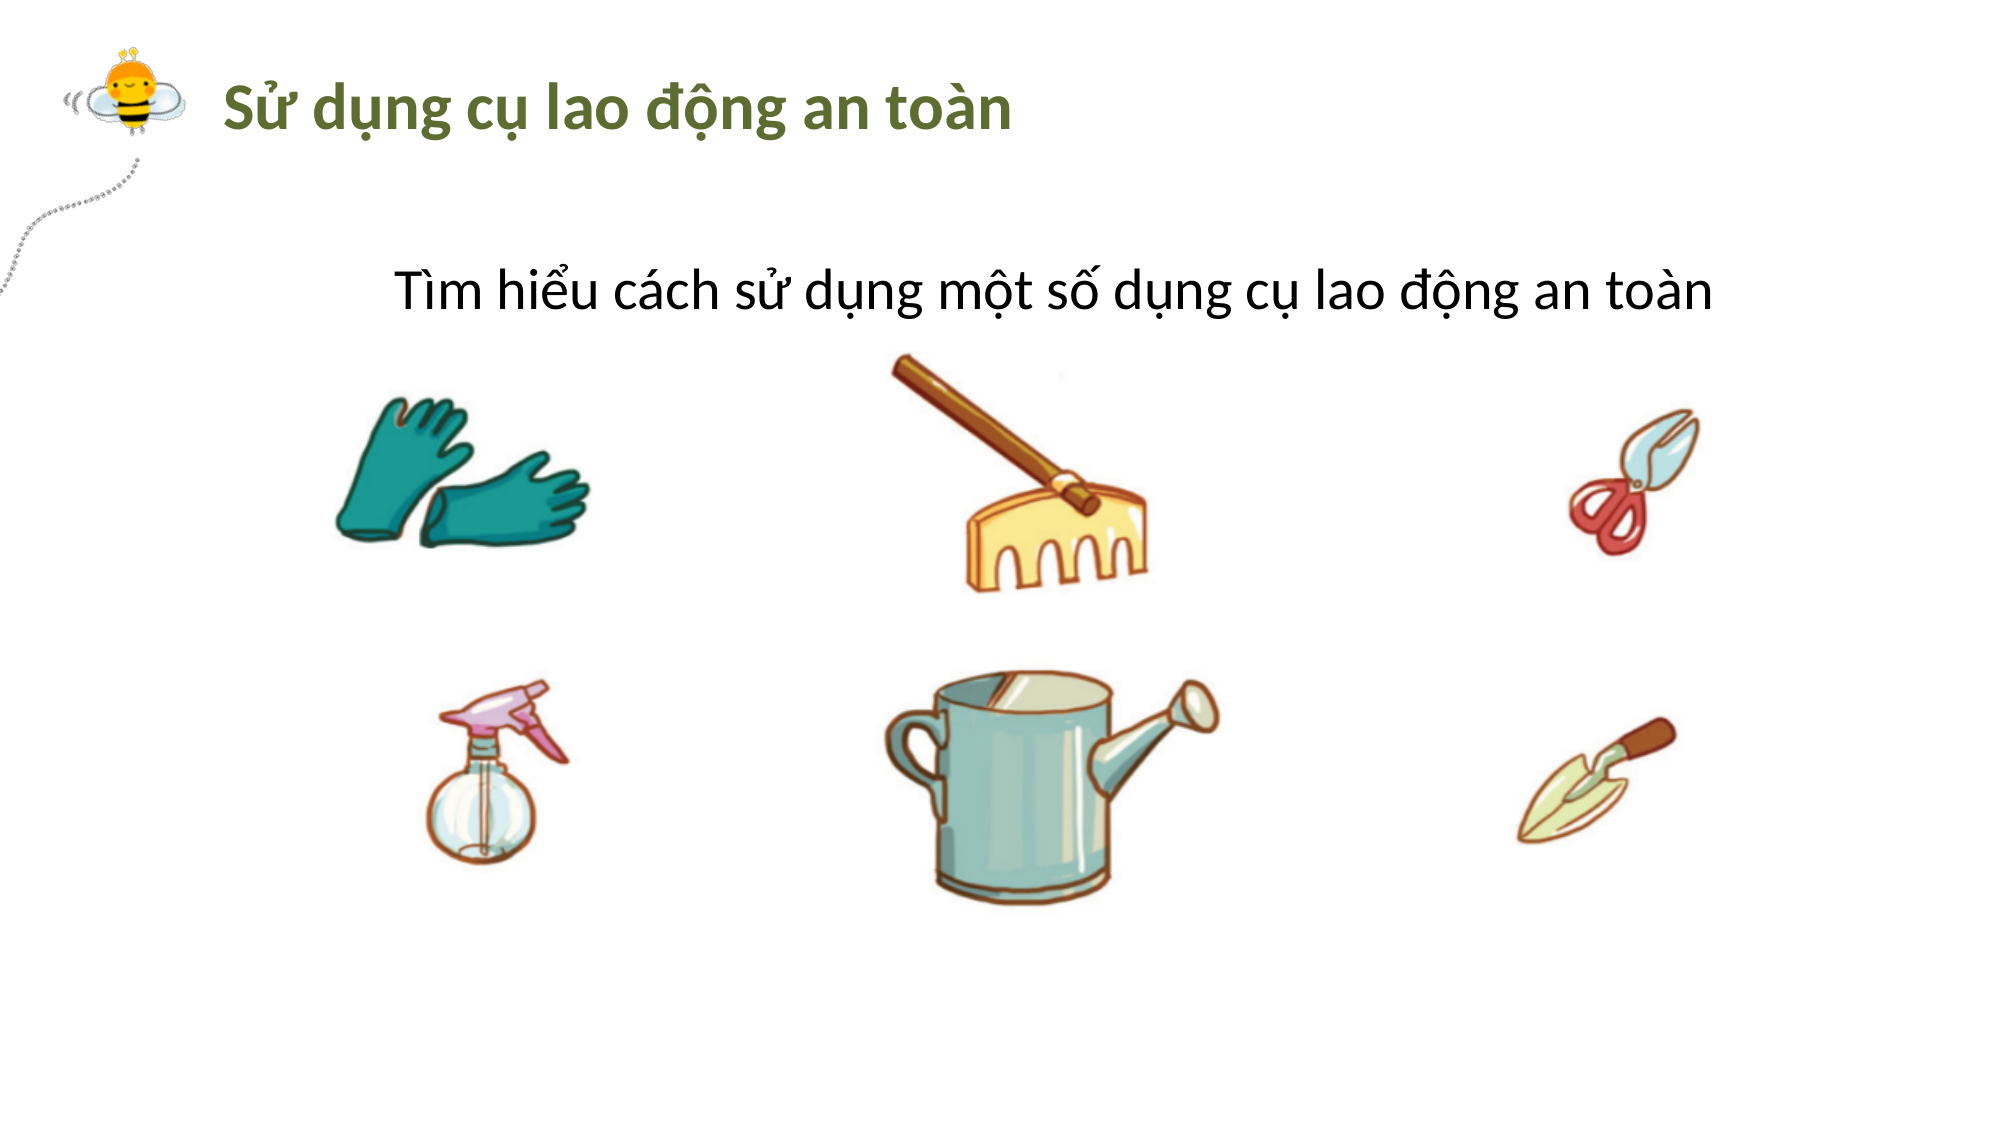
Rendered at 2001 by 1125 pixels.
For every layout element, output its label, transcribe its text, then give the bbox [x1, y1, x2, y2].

picture [1491, 702, 1712, 875]
picture [859, 655, 1231, 917]
picture [1559, 381, 1718, 581]
picture [305, 386, 600, 558]
text_box Tìm hiểu cách sử dụng một số dụng cụ lao động an toàn [237, 244, 1871, 329]
picture [405, 662, 600, 875]
text_box Sử dụng cụ lao động an toàn [208, 55, 1318, 150]
picture [0, 40, 222, 298]
picture [873, 340, 1166, 605]
